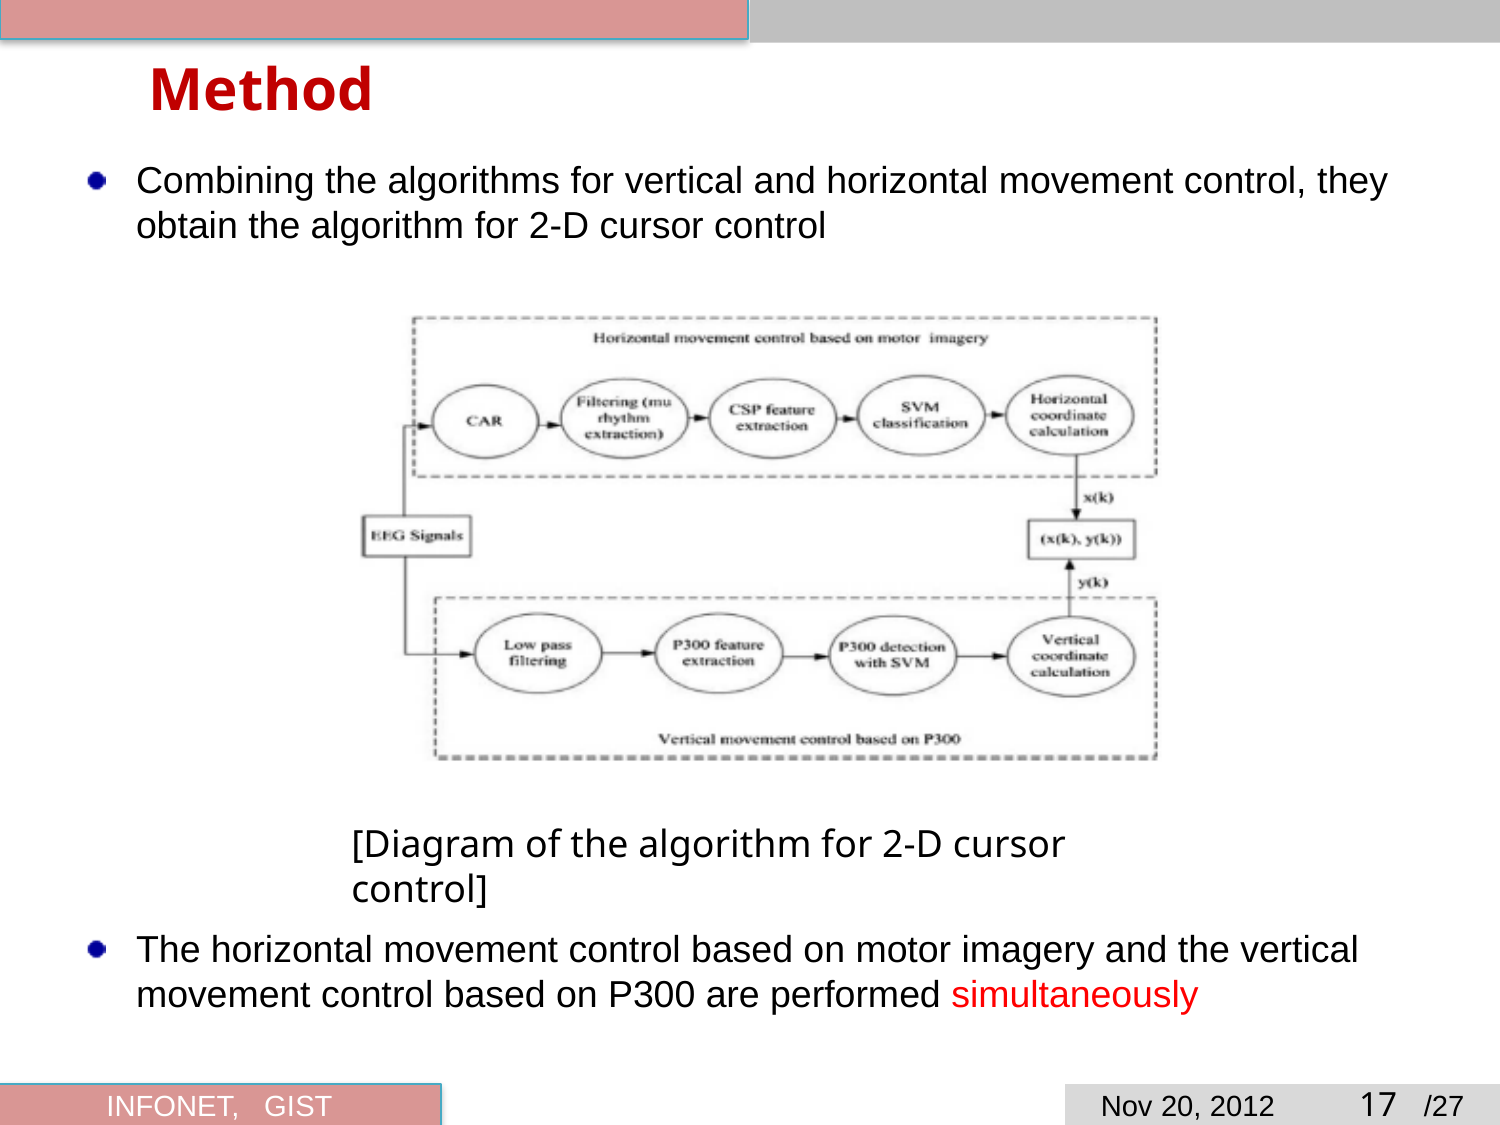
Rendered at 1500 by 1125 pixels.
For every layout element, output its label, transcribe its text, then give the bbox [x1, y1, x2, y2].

list Combining the algorithms for vertical and horizontal movement control, they obtain the algorithm for 2-D cursor control The horizontal movement control based on motor imagery and the vertical movement control based on P300 are performed simultaneously [64, 149, 1415, 1017]
picture [79, 165, 106, 193]
slide_number 17 [1344, 1075, 1426, 1125]
picture [336, 278, 1200, 782]
text_box [Diagram of the algorithm for 2-D cursor control] [336, 812, 1211, 918]
title Method [75, 45, 1425, 149]
picture [79, 934, 106, 961]
